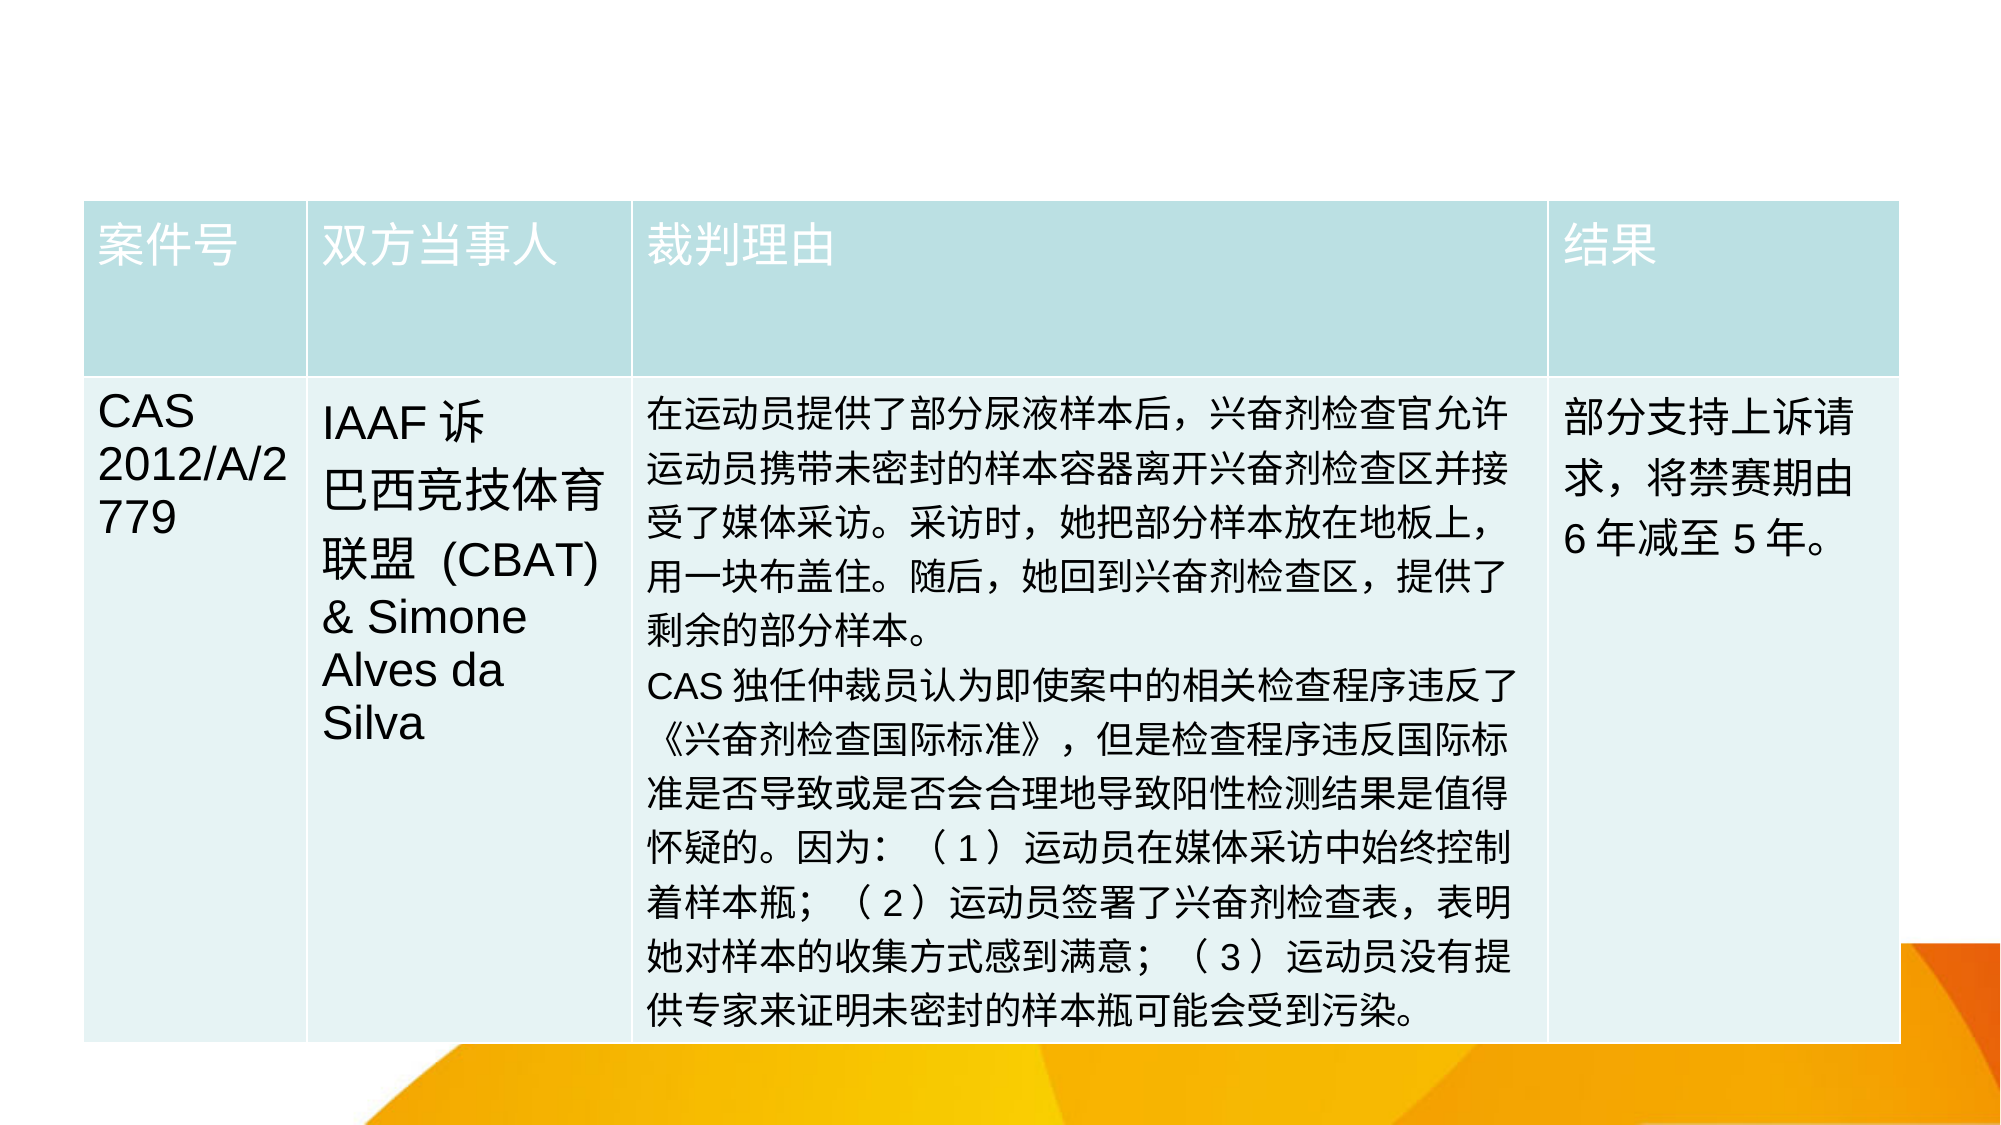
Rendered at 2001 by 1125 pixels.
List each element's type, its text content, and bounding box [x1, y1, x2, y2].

table_cell IAAF诉 巴西竞技体育联盟 (CBAT) & Simone Alves da Silva [308, 378, 631, 1042]
table_header 双方当事人 [308, 201, 631, 376]
picture [0, 0, 2001, 1125]
table_cell 部分支持上诉请求，将禁赛期由6年减至5年。 [1549, 378, 1899, 1042]
table_header 案件号 [84, 201, 306, 376]
table_header 结果 [1549, 201, 1899, 376]
table_cell CAS 2012/A/2779 [84, 378, 306, 1042]
table_cell 在运动员提供了部分尿液样本后，兴奋剂检查官允许运动员携带未密封的样本容器离开兴奋剂检查区并接受了媒体采访。采访时，她把部分样本放在地板上，用一块布盖住。随后，她回到兴奋剂检查区，提供了剩余的部分样本。 CAS独任仲裁员认为即使案中的相关检查程序违反了《兴奋剂检查国际标准》，但是检查程序违反国际标准是否导致或是否会合理地导致阳性检测结果是值得怀疑的。因为：（1）运动员在媒体采访中始终控制着样本瓶；（2）运动员签署了兴奋剂检查表，表明她对样本的收集方式感到满意；（3）运动员没有提供专家来证明未密封的样本瓶可能会受到污染。 [633, 378, 1547, 1042]
table_header 裁判理由 [633, 201, 1547, 376]
